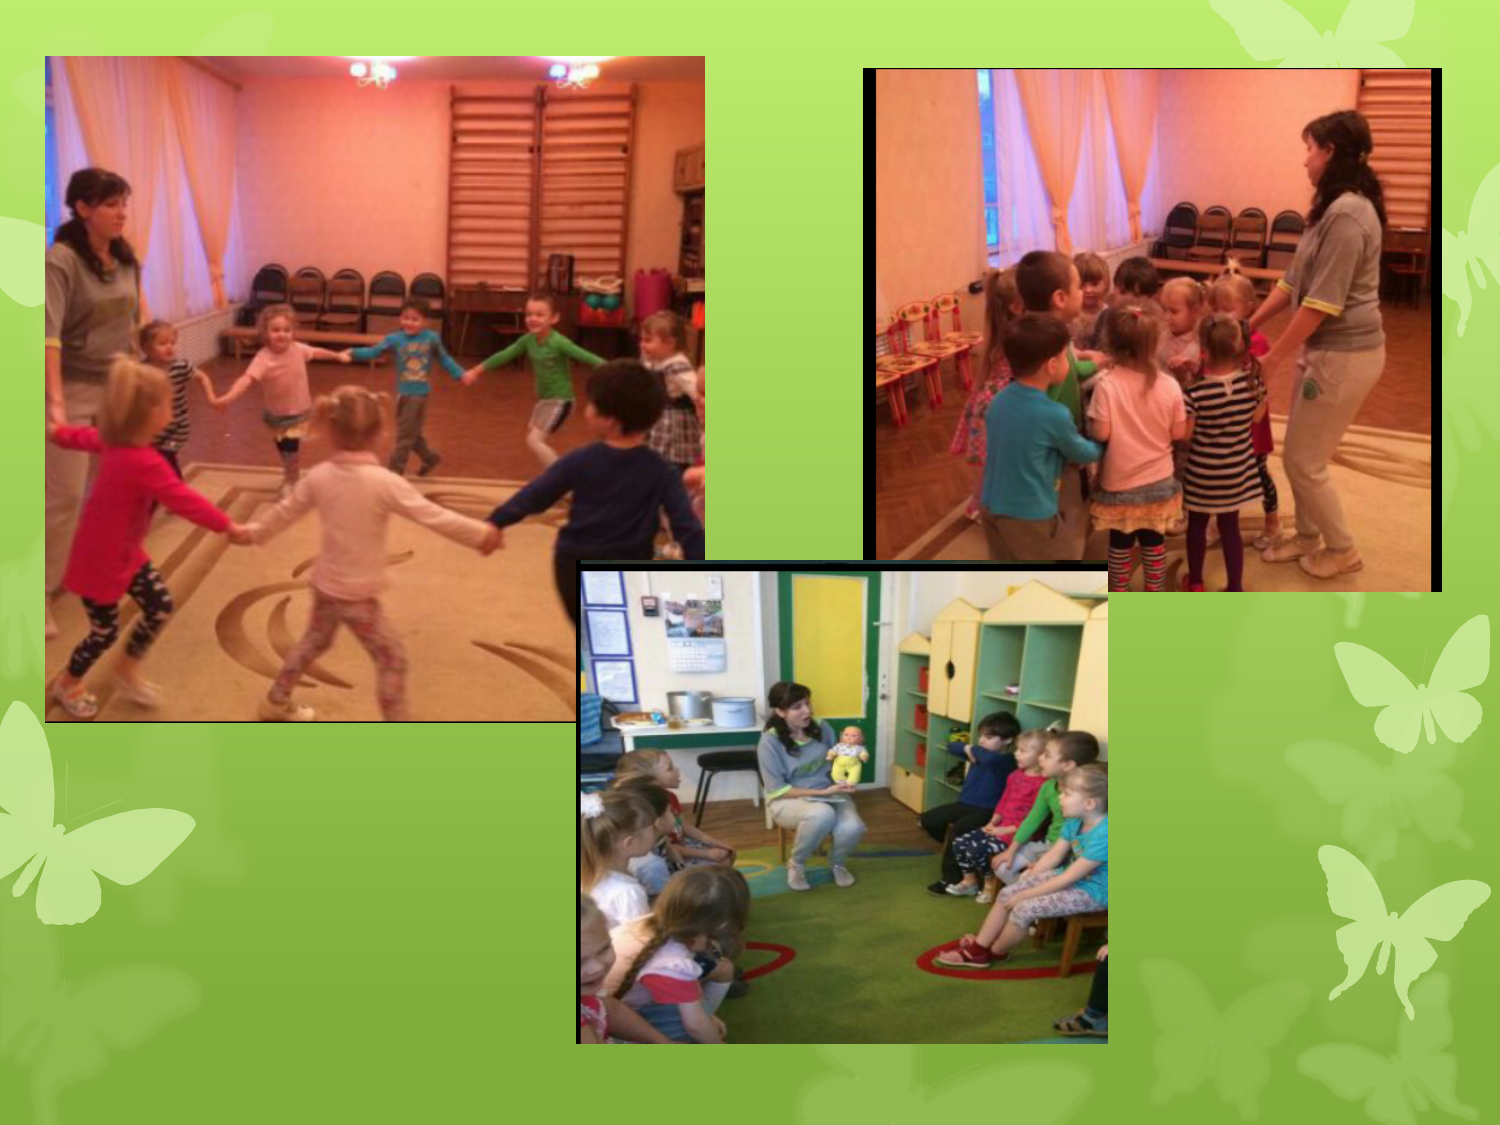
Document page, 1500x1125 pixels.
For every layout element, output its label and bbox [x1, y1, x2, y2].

picture [44, 55, 706, 724]
picture [575, 559, 1109, 1044]
picture [862, 67, 1442, 592]
